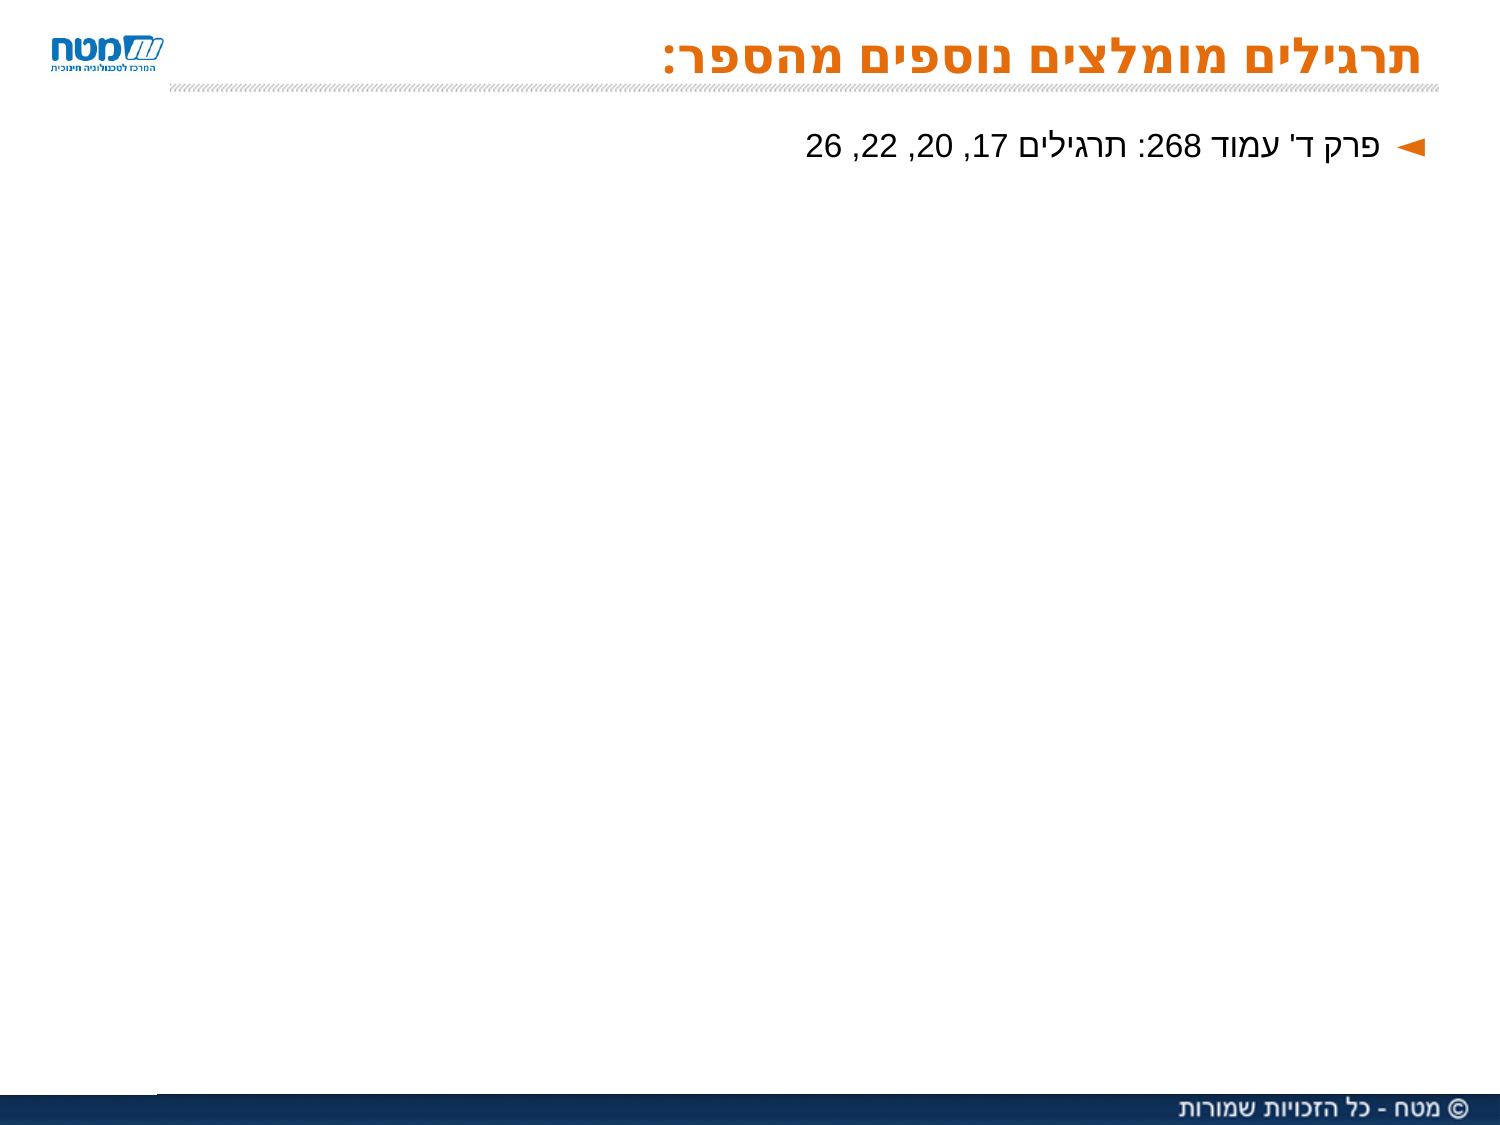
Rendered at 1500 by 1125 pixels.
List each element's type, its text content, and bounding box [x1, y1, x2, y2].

picture [0, 1094, 1500, 1125]
title תרגילים מומלצים נוספים מהספר: [178, 15, 1439, 75]
list פרק ד' עמוד 268: תרגילים 17, 20, 22, 26 [88, 116, 1440, 866]
picture [41, 30, 165, 79]
picture [170, 81, 1439, 97]
